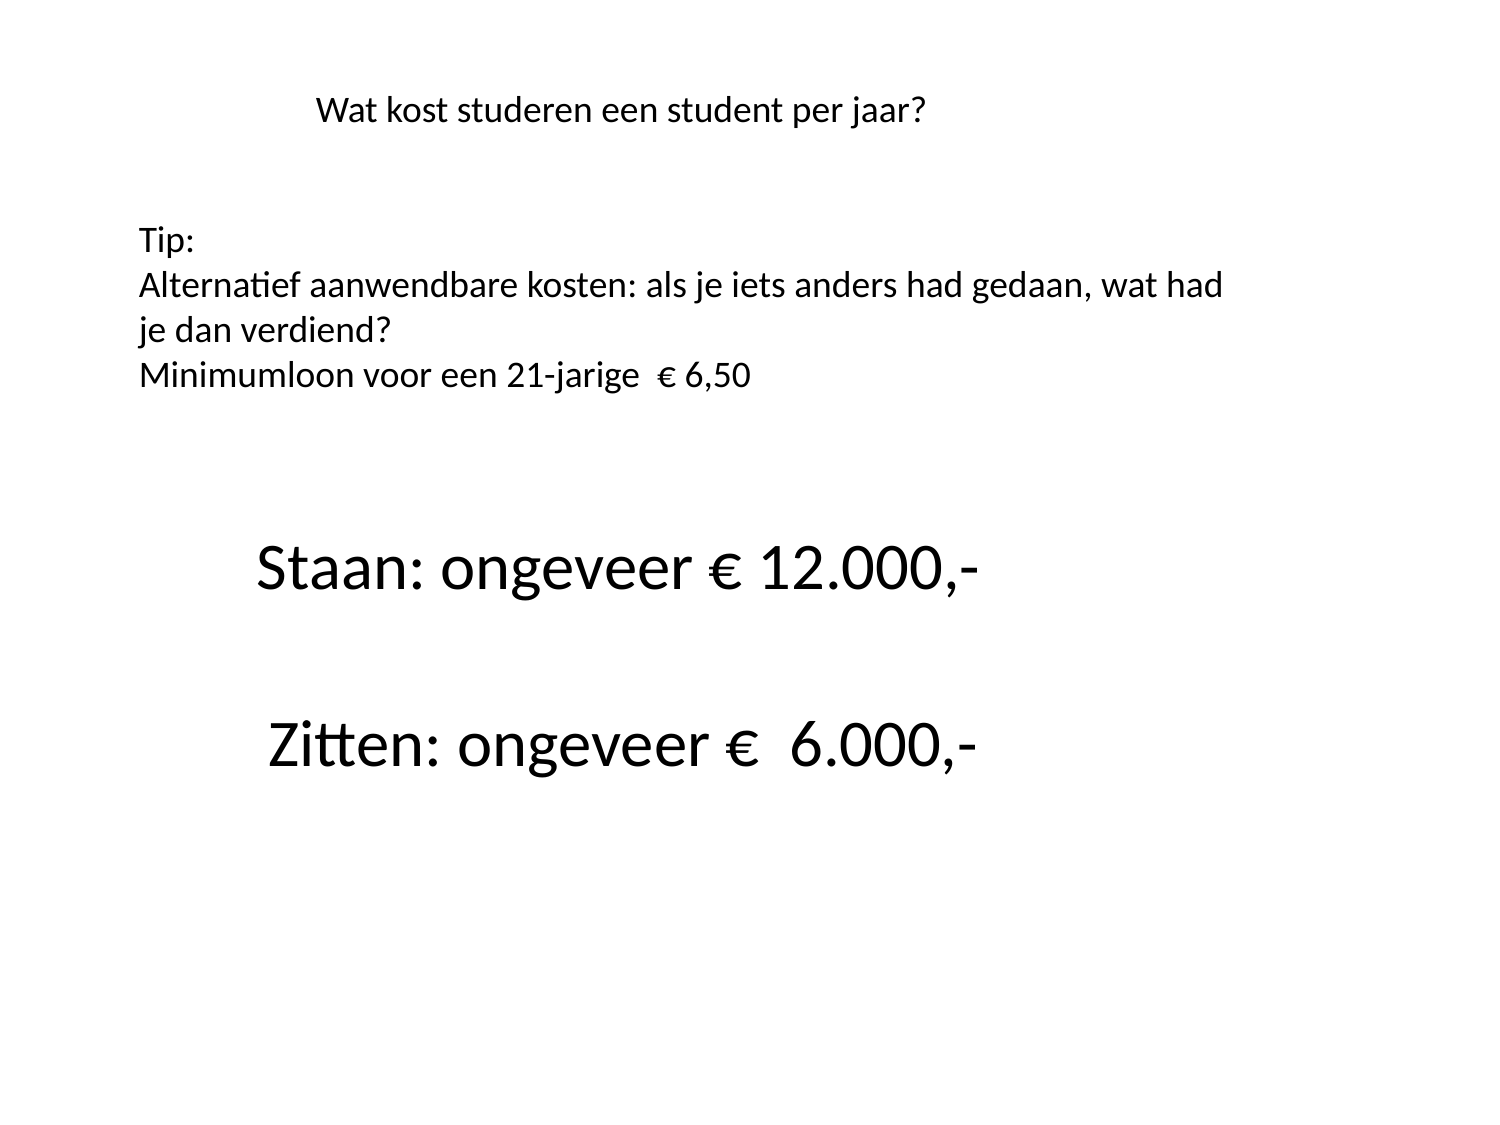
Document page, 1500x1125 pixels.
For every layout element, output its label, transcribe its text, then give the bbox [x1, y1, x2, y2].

text_box Zitten: ongeveer € 6.000,- [253, 692, 1388, 788]
text_box Staan: ongeveer € 12.000,- [242, 515, 1211, 610]
text_box Wat kost studeren een student per jaar? [301, 78, 1235, 138]
text_box Tip: Alternatief aanwendbare kosten: als je iets anders had gedaan, wat had je dan verdiend? Minimumloon voor een 21-jarige € 6,50 [123, 207, 1247, 403]
